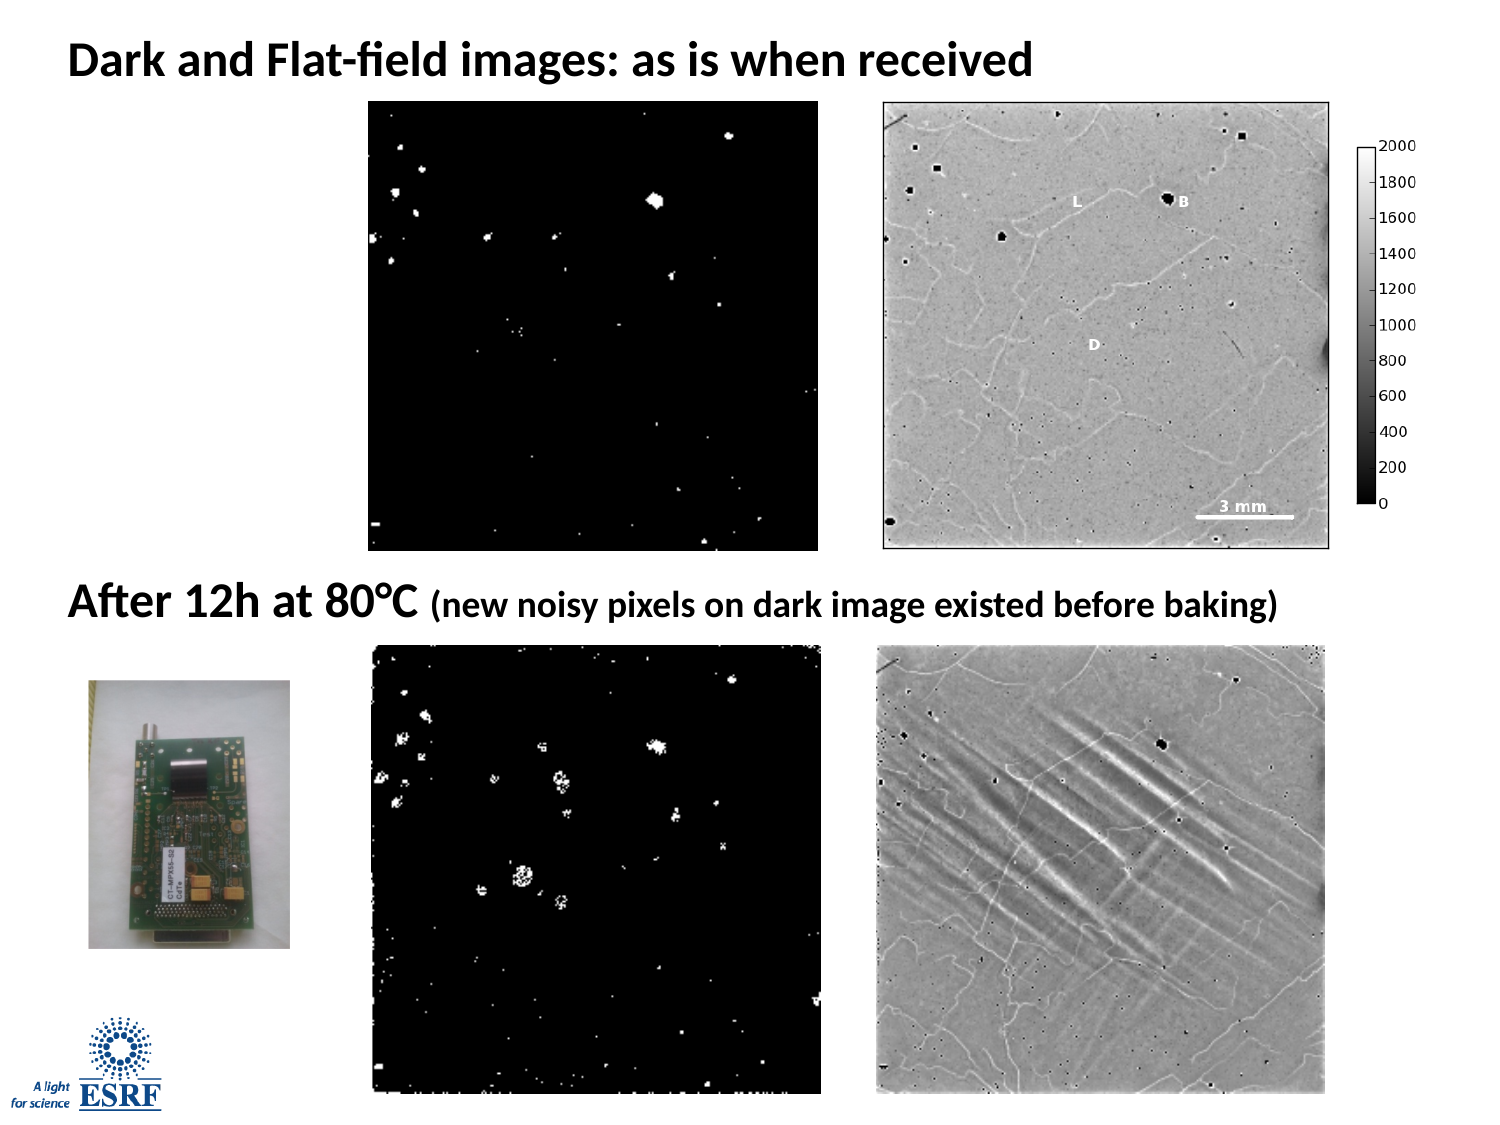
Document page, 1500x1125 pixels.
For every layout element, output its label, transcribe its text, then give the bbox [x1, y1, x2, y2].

picture [54, 681, 323, 948]
picture [371, 644, 822, 1095]
picture [367, 101, 818, 551]
text_box Dark and Flat-field images: as is when received [53, 19, 1376, 94]
picture [0, 1006, 172, 1125]
text_box After 12h at 80°C (new noisy pixels on dark image existed before baking) [53, 560, 1376, 635]
picture [875, 644, 1326, 1095]
picture [875, 83, 1424, 551]
